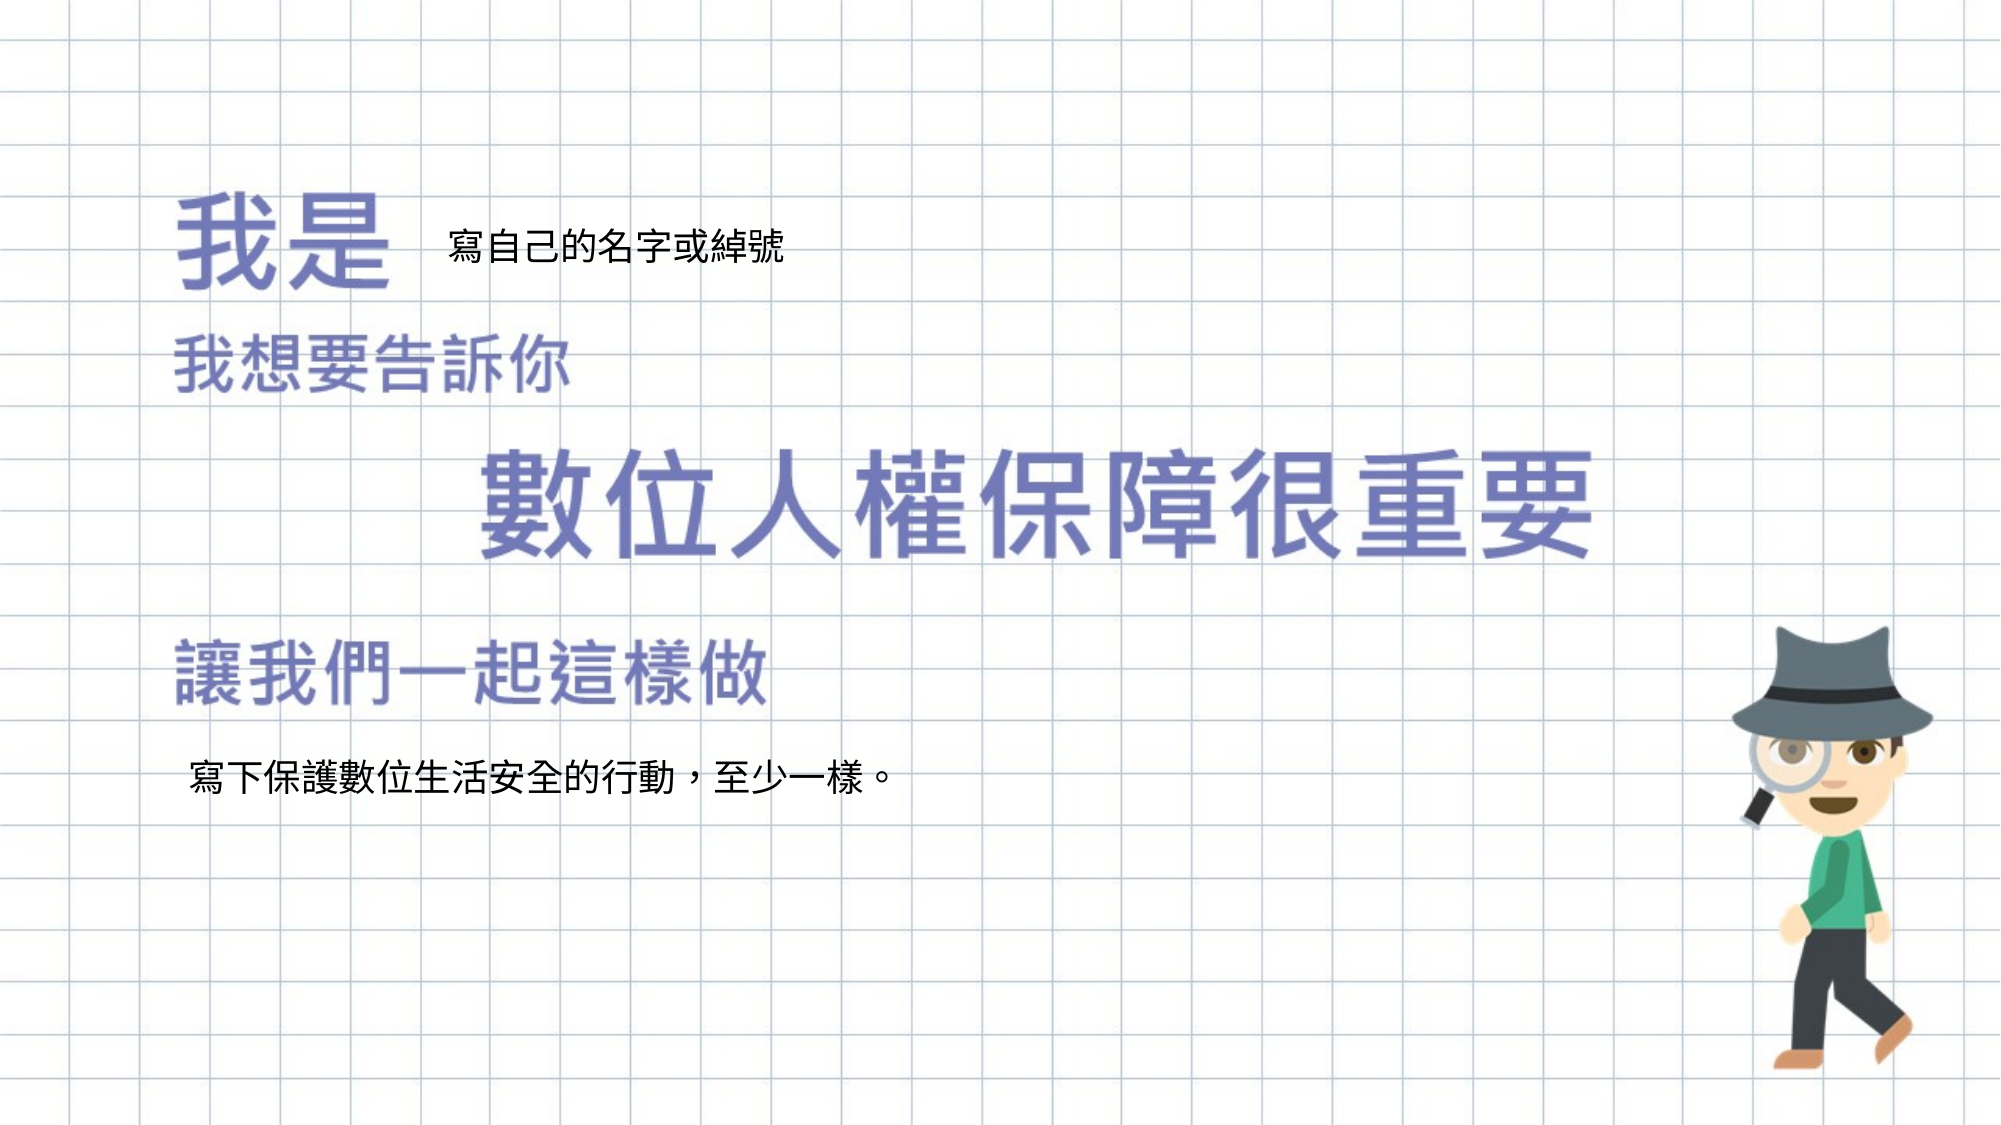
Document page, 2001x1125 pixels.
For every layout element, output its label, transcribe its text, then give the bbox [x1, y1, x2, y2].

text_box 寫自己的名字或綽號 [432, 215, 856, 276]
text_box 寫下保護數位生活安全的行動，至少一樣。 [174, 746, 937, 807]
picture [0, 0, 2001, 1125]
